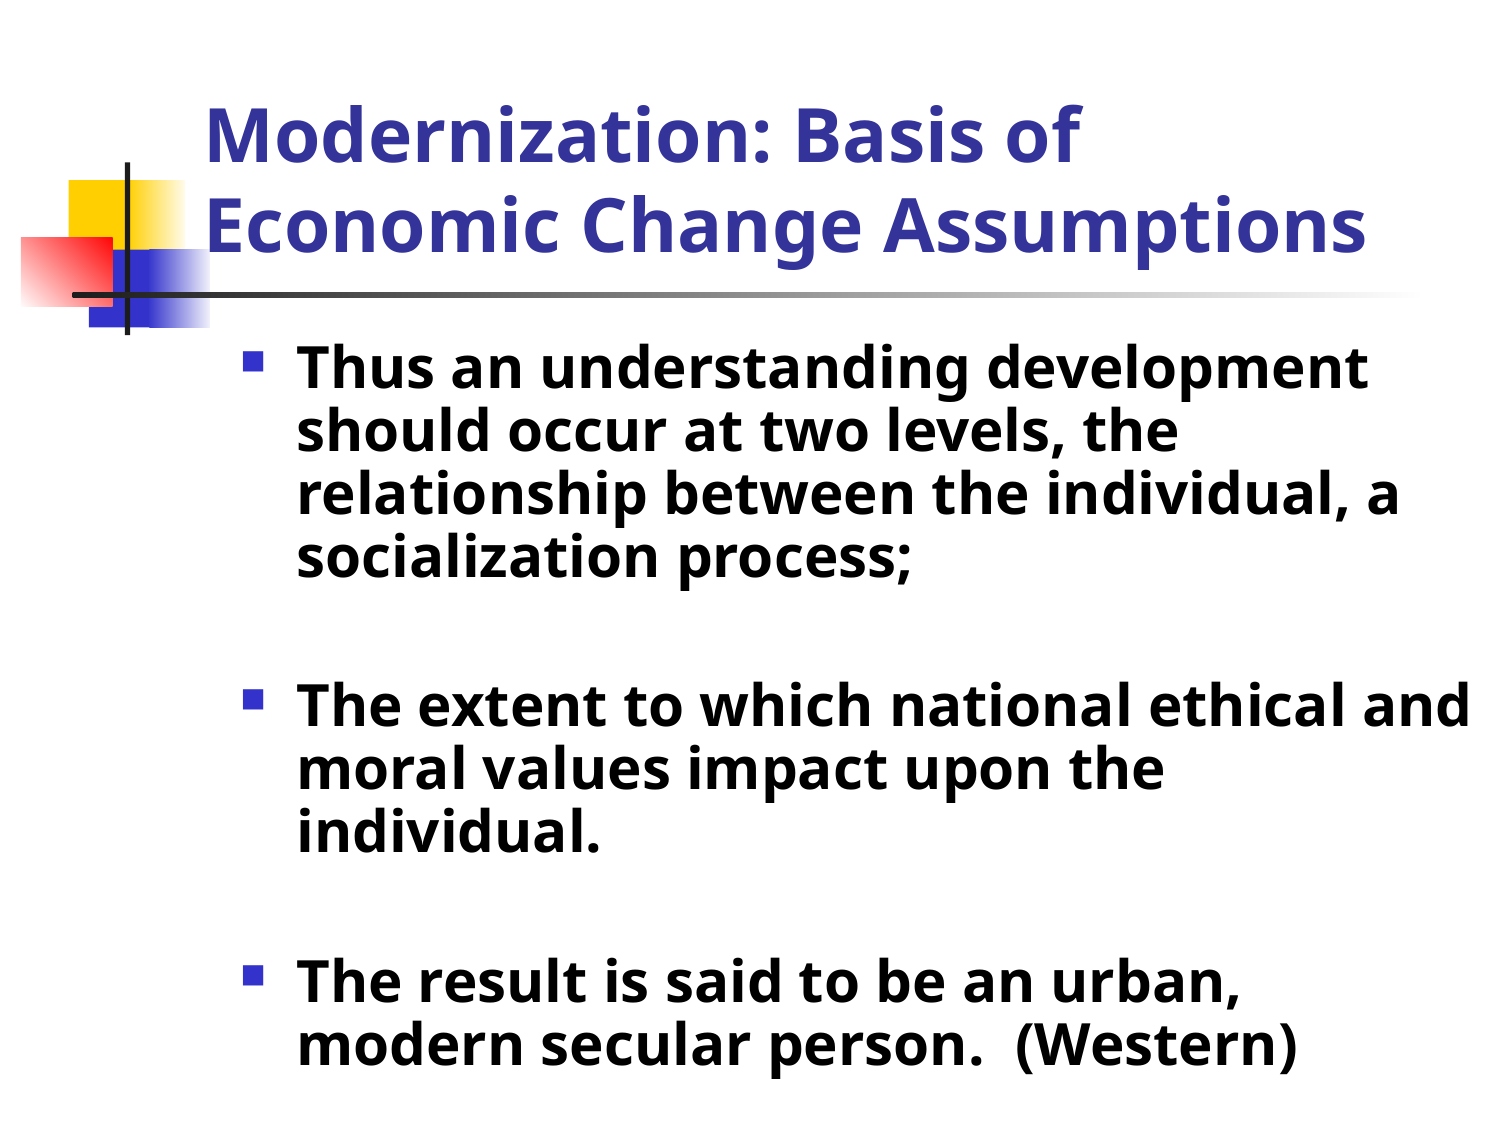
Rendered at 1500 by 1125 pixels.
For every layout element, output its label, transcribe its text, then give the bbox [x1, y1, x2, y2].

list Thus an understanding development should occur at two levels, the relationship between the individual, a socialization process; The extent to which national ethical and moral values impact upon the individual. The result is said to be an urban, modern secular person. (Western) [225, 331, 1500, 1006]
title Modernization: Basis of Economic Change Assumptions [188, 35, 1468, 275]
